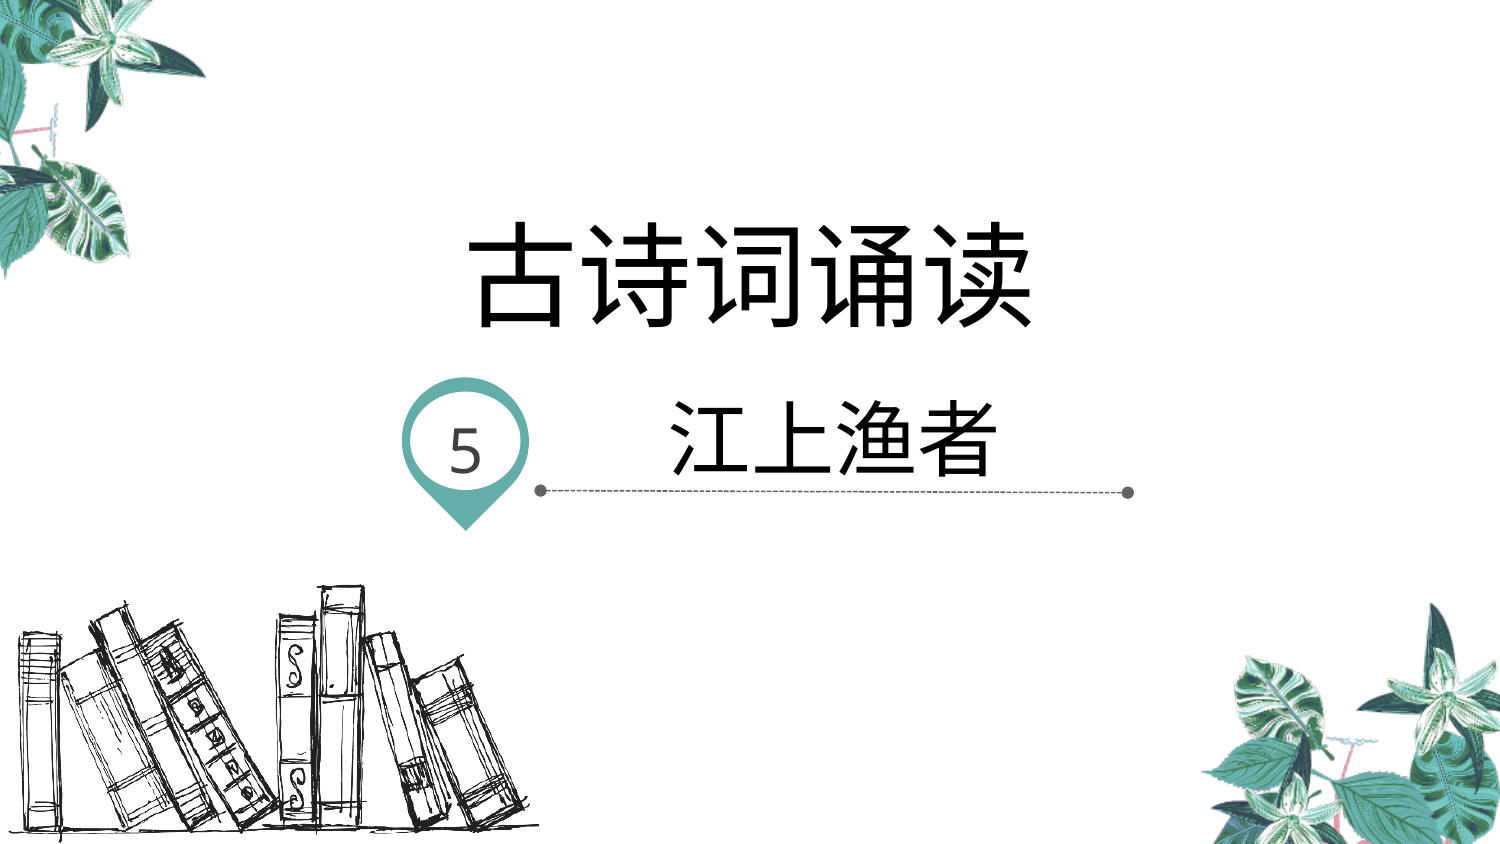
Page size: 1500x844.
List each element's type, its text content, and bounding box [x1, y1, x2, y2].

text_box 古诗词诵读 [448, 197, 1051, 350]
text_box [401, 376, 529, 505]
picture [0, 0, 299, 382]
text_box 江上渔者 [533, 383, 1145, 492]
picture [0, 559, 562, 844]
picture [1104, 507, 1500, 844]
